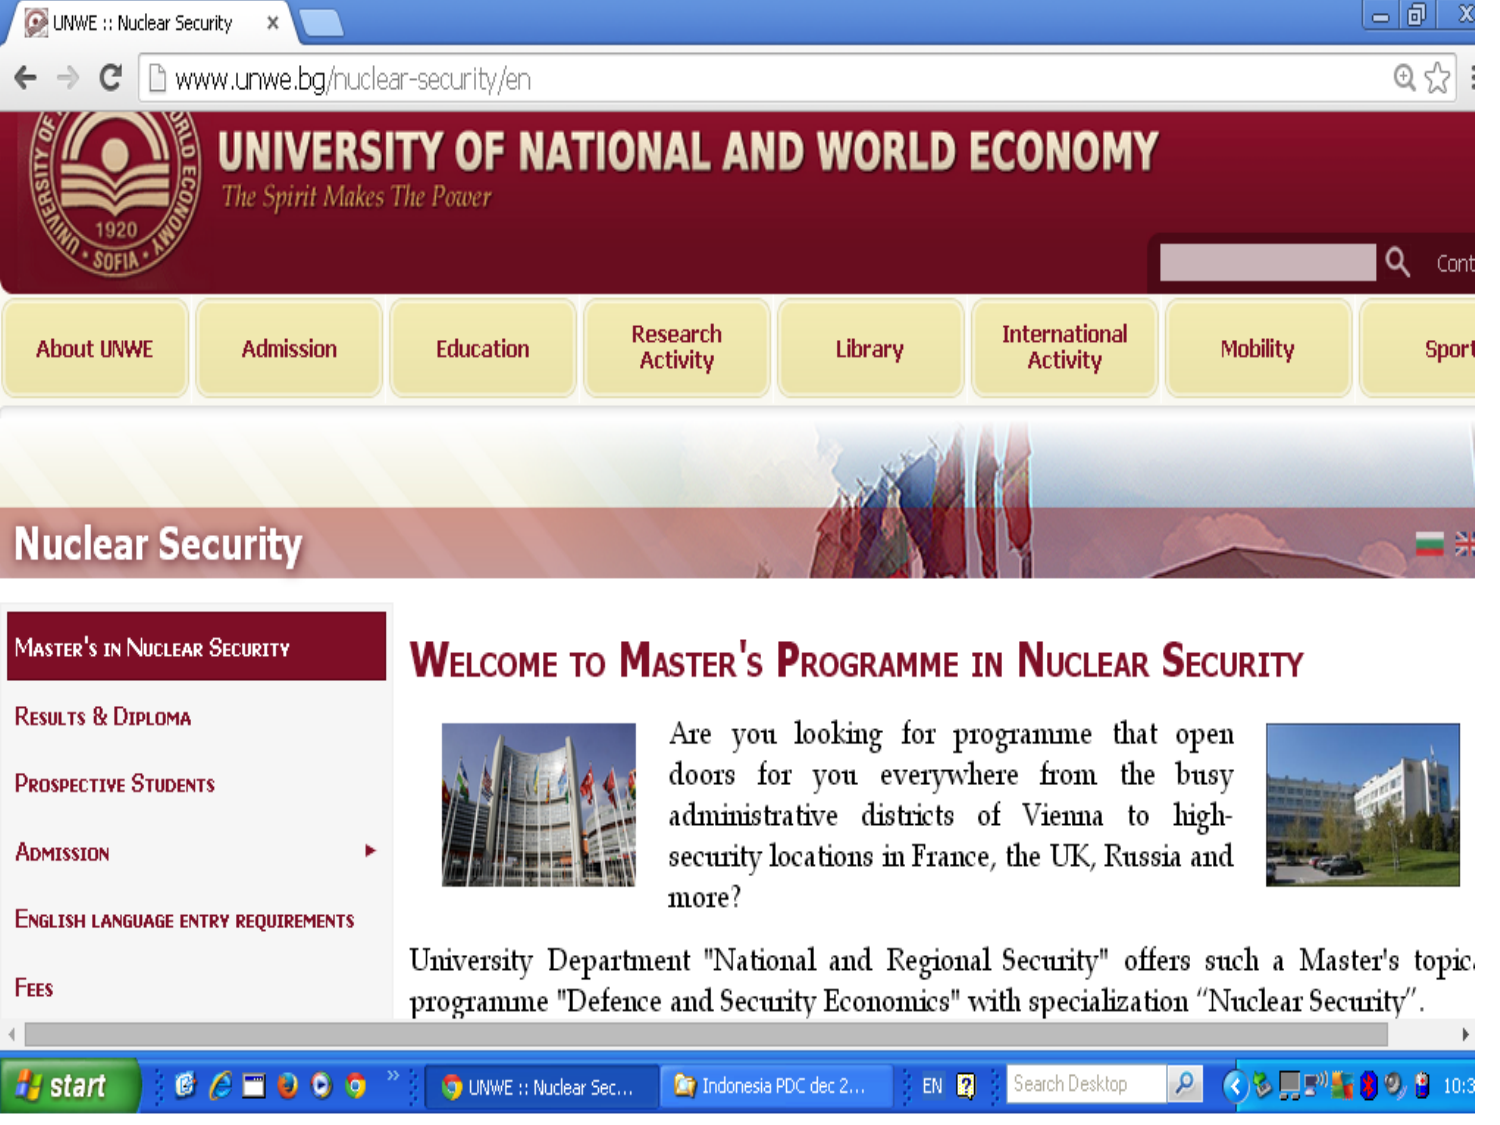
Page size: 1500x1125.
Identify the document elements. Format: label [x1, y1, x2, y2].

list [0, 0, 1475, 1125]
